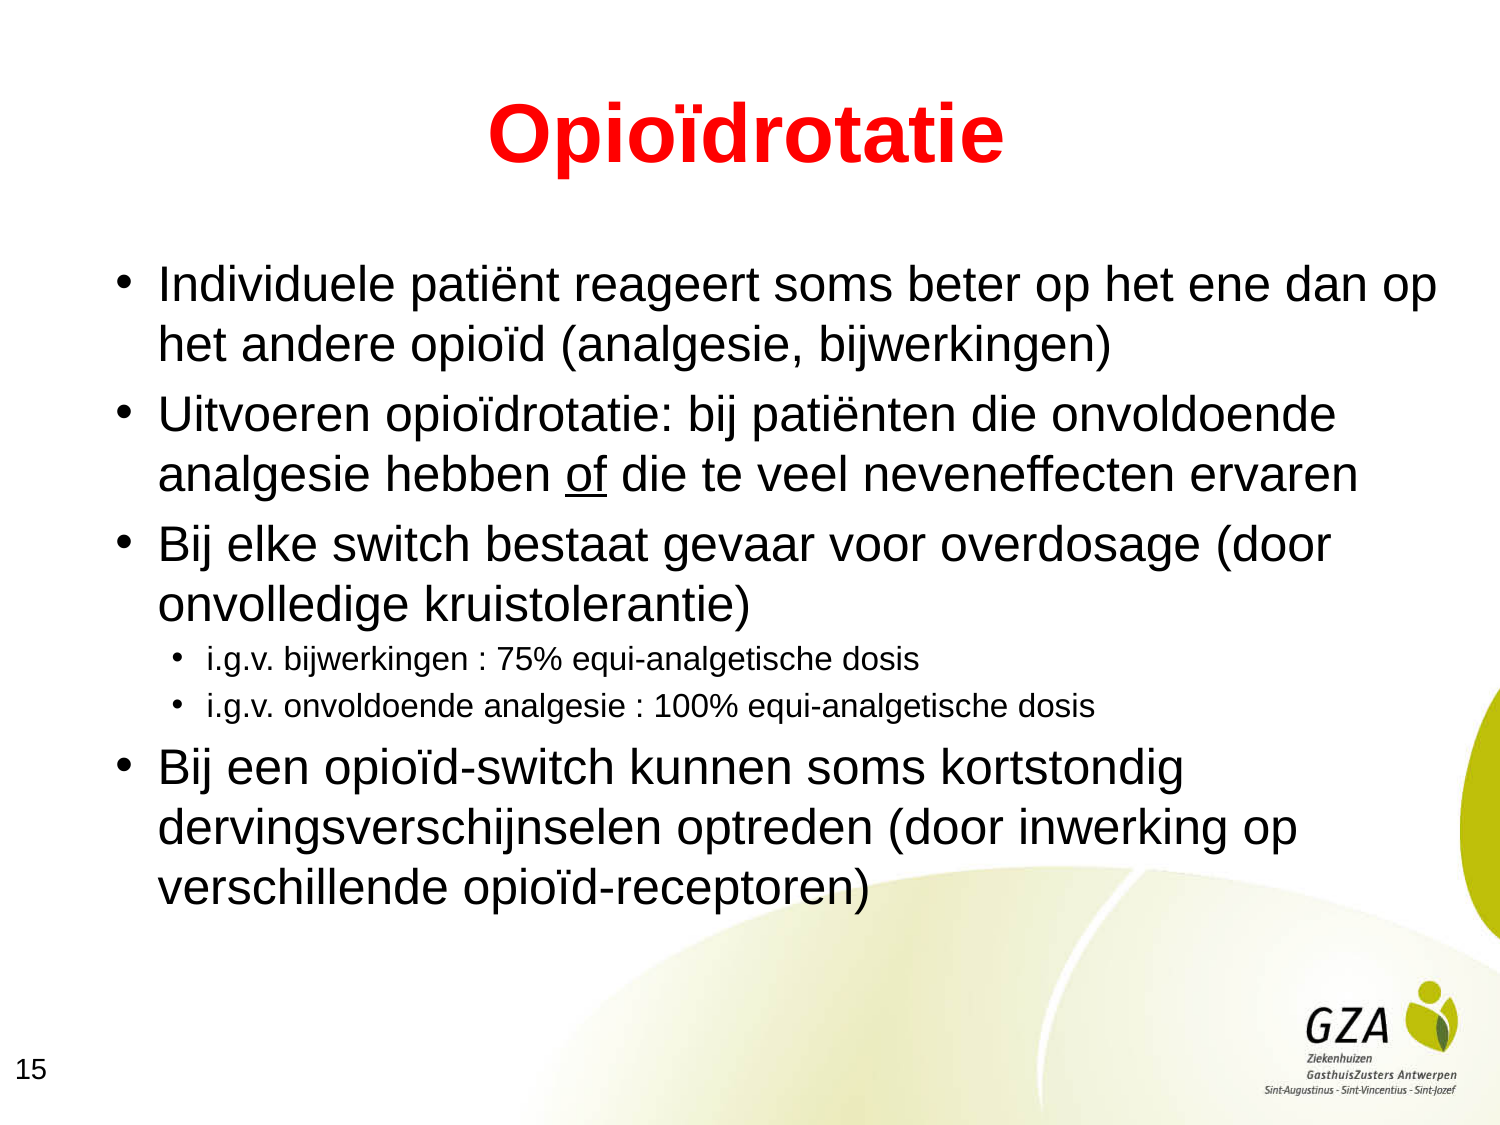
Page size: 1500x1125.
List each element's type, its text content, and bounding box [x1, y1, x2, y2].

list Individuele patiënt reageert soms beter op het ene dan op het andere opioïd (analgesie, bijwerkingen) Uitvoeren opioïdrotatie: bij patiënten die onvoldoende analgesie hebben of die te veel neveneffecten ervaren Bij elke switch bestaat gevaar voor overdosage (door onvolledige kruistolerantie) i.g.v. bijwerkingen : 75% equi-analgetische dosis i.g.v. onvoldoende analgesie : 100% equi-analgetische dosis Bij een opioïd-switch kunnen soms kortstondig dervingsverschijnselen optreden (door inwerking op verschillende opioïd-receptoren) [100, 243, 1471, 953]
picture [0, 0, 1500, 1125]
slide_number 15 [0, 1042, 237, 1103]
title Opioïdrotatie [265, 54, 1229, 205]
